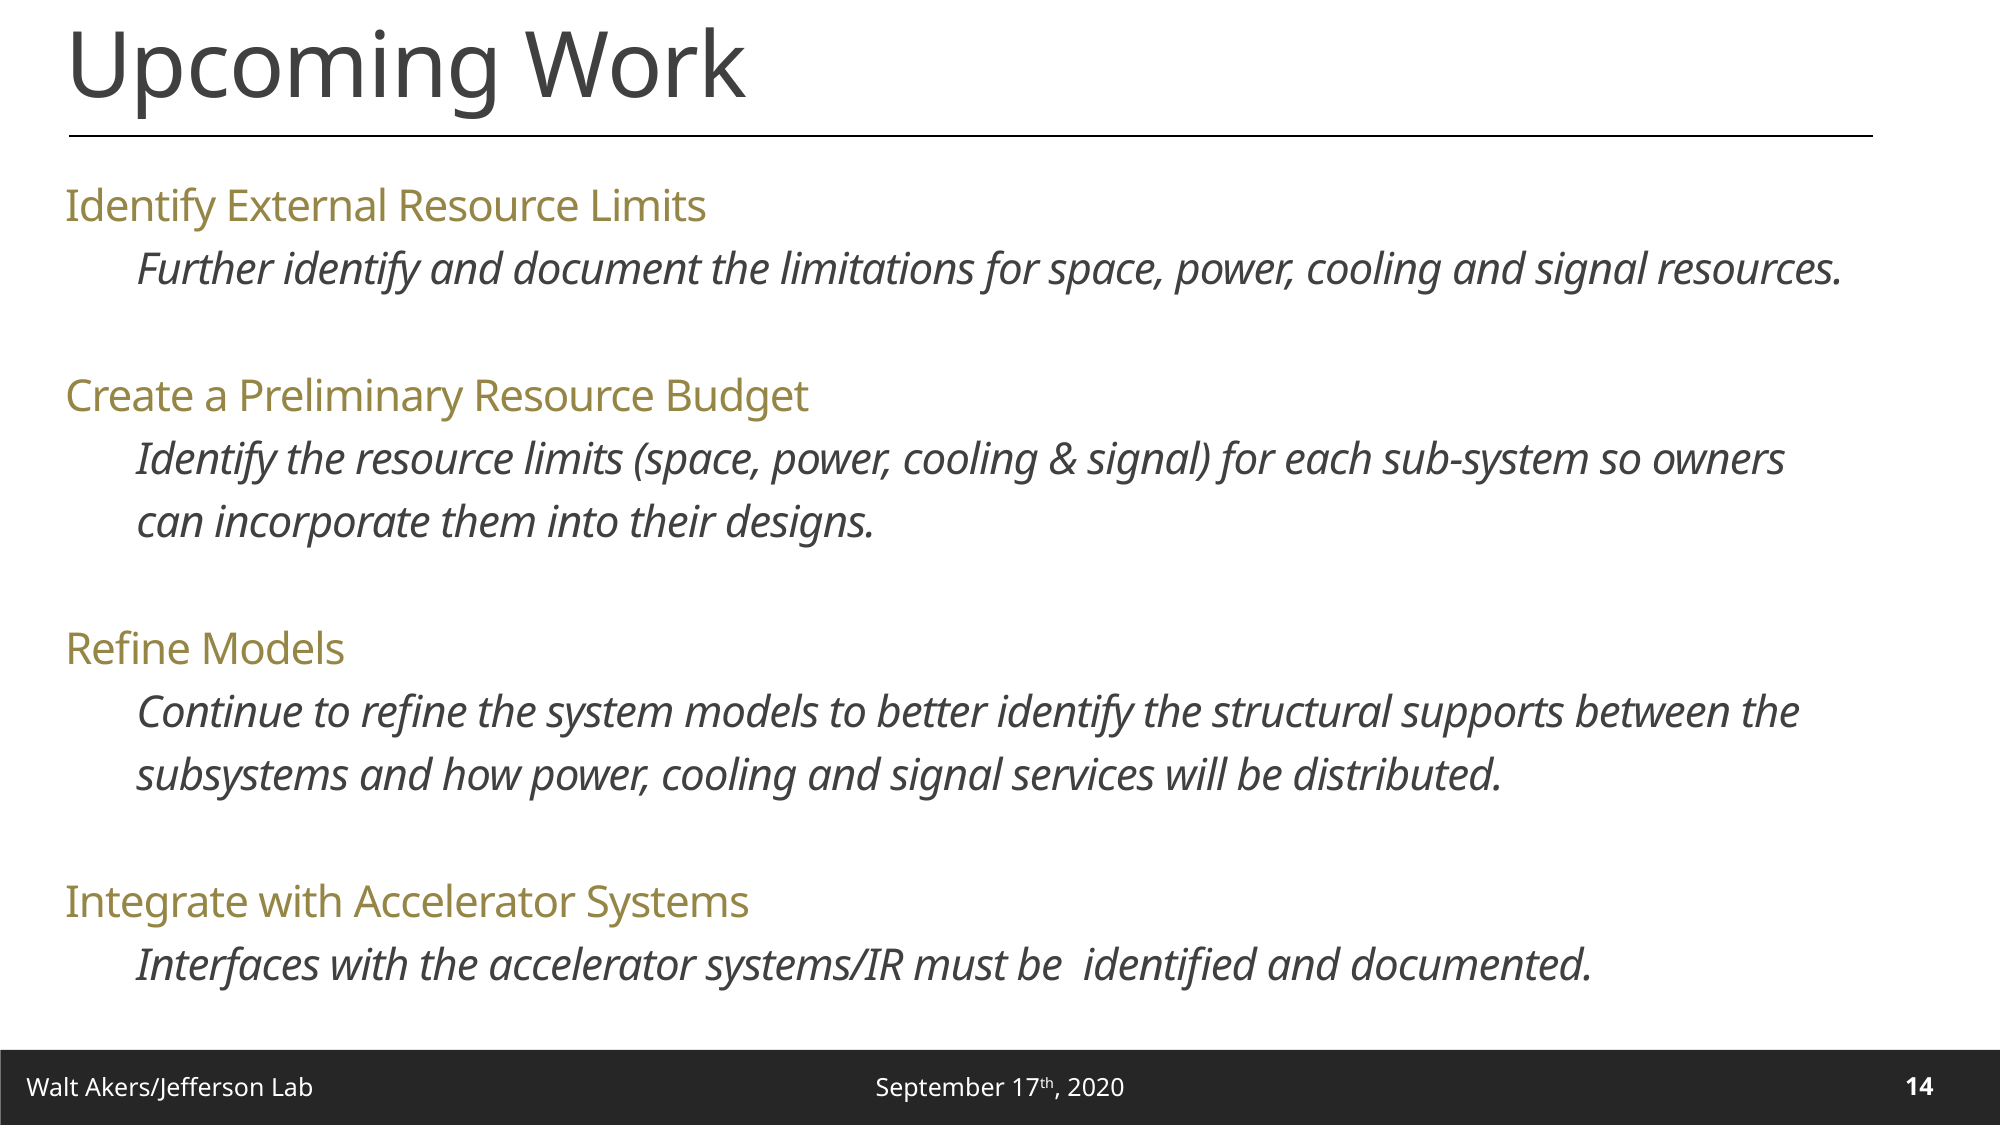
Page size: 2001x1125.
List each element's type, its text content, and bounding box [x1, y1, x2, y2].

text_box Identify External Resource Limits Further identify and document the limitations for space, power, cooling and signal resources. Create a Preliminary Resource Budget Identify the resource limits (space, power, cooling & signal) for each sub-system so owners can incorporate them into their designs. Refine Models Continue to refine the system models to better identify the structural supports between the subsystems and how power, cooling and signal services will be distributed. Integrate with Accelerator Systems Interfaces with the accelerator systems/IR must be identified and documented. [50, 159, 1873, 1052]
slide_number 14 [1874, 1057, 1949, 1118]
text_box Upcoming Work [50, 10, 1977, 227]
